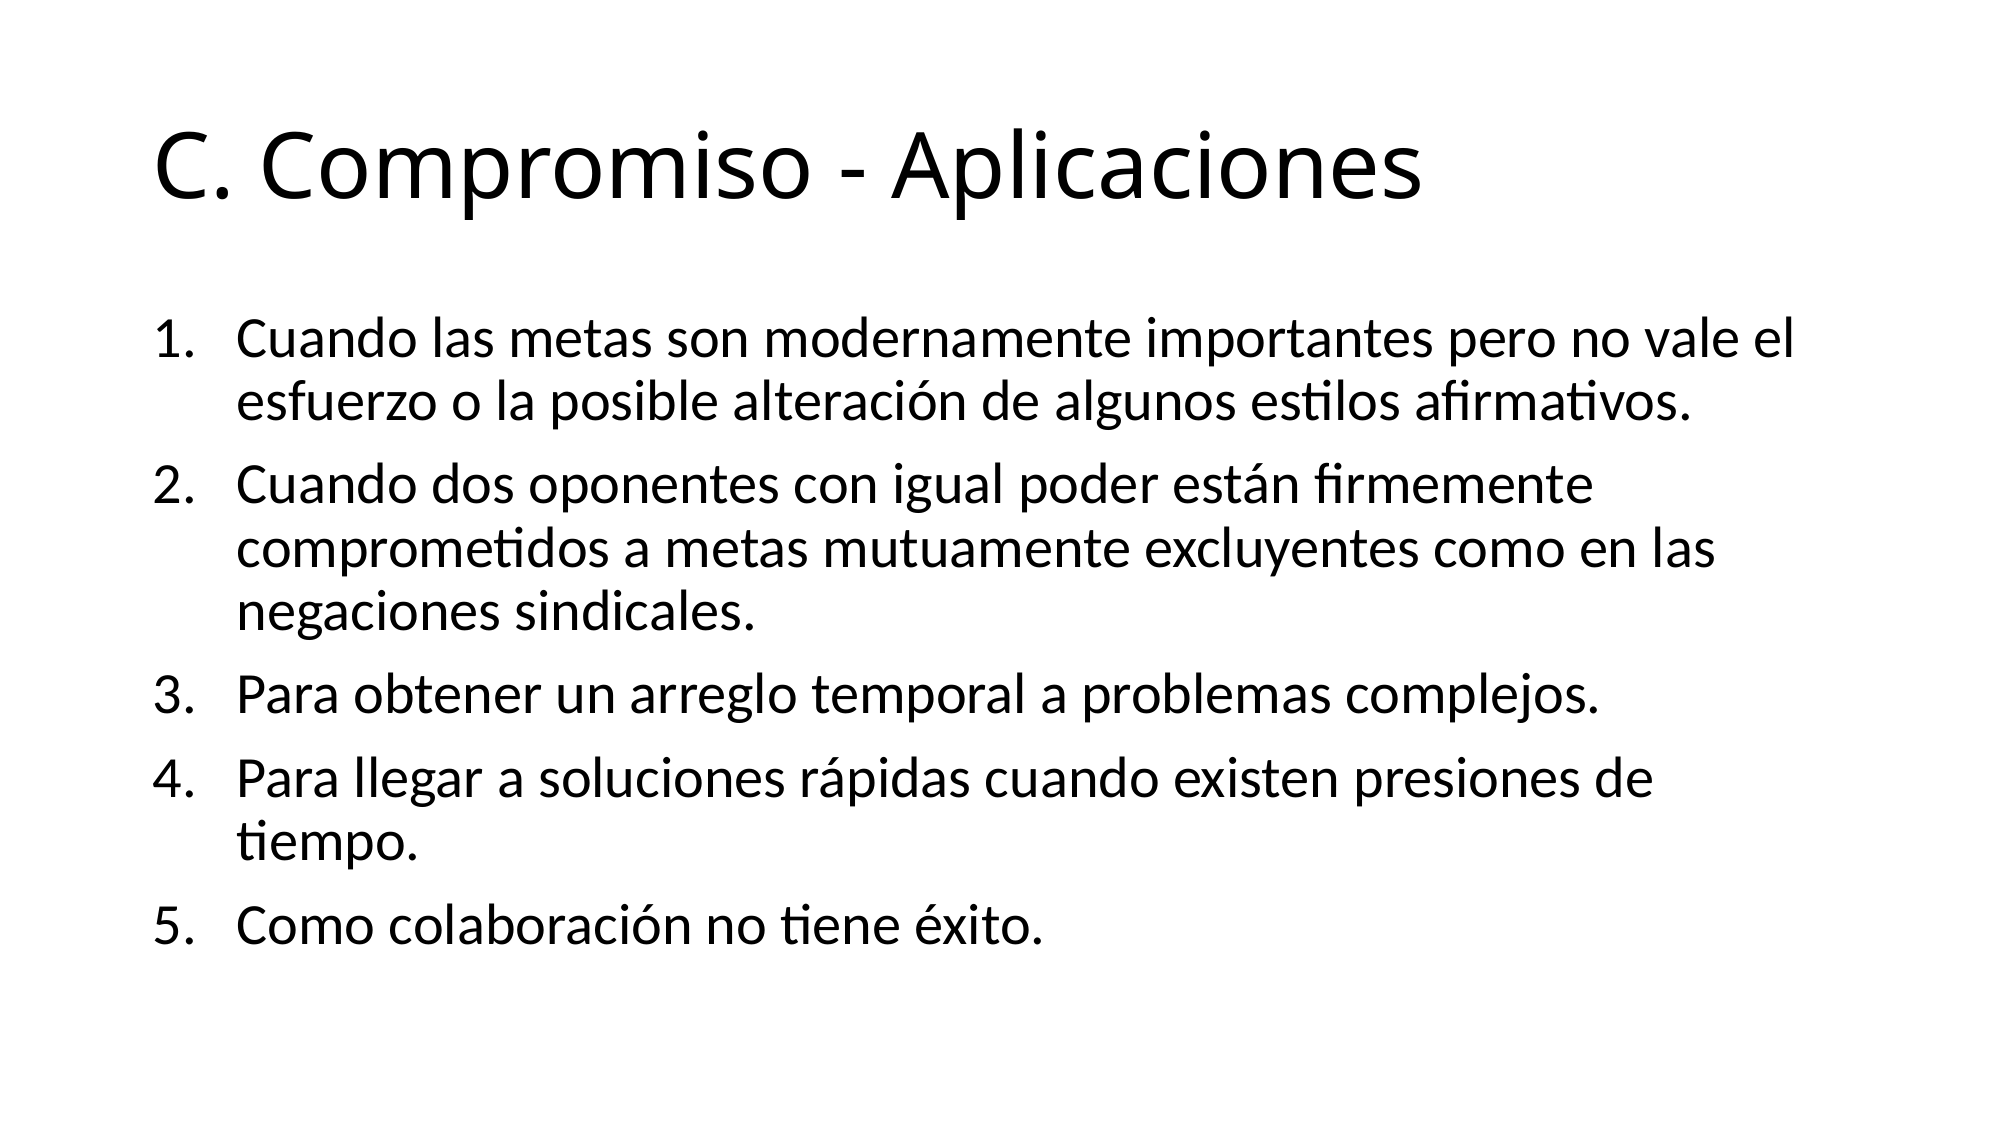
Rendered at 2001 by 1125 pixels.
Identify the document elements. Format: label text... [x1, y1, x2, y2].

list Cuando las metas son modernamente importantes pero no vale el esfuerzo o la posible alteración de algunos estilos afirmativos. Cuando dos oponentes con igual poder están firmemente comprometidos a metas mutuamente excluyentes como en las negaciones sindicales. Para obtener un arreglo temporal a problemas complejos. Para llegar a soluciones rápidas cuando existen presiones de tiempo. Como colaboración no tiene éxito. [137, 299, 1863, 1014]
title C. Compromiso - Aplicaciones [137, 59, 1863, 278]
